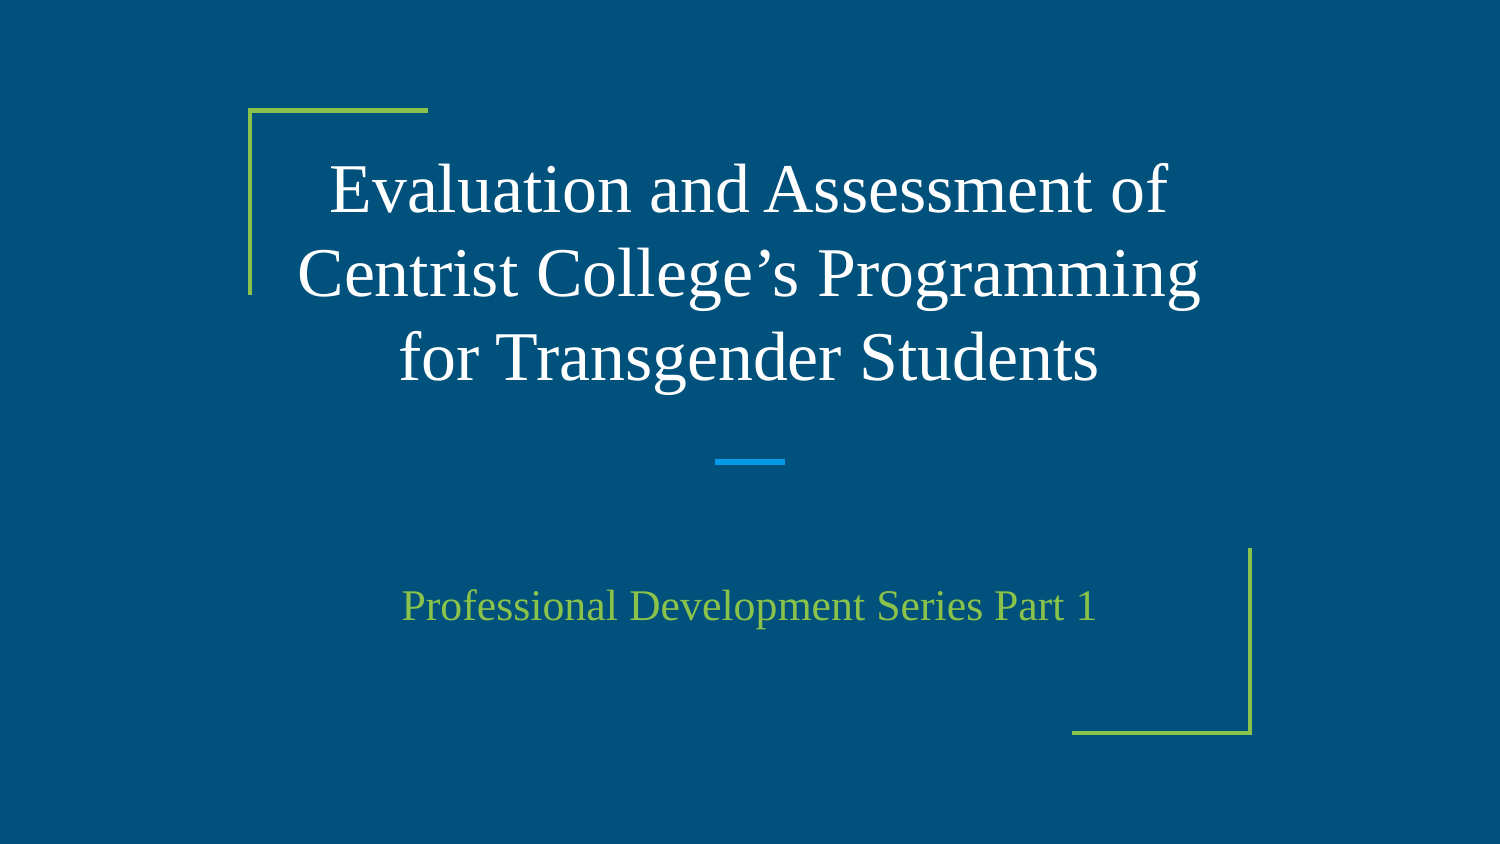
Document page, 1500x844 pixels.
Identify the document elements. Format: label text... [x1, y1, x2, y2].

title Evaluation and Assessment of Centrist College’s Programming for Transgender Students [262, 121, 1238, 410]
subtitle Professional Development Series Part 1 [275, 534, 1225, 672]
